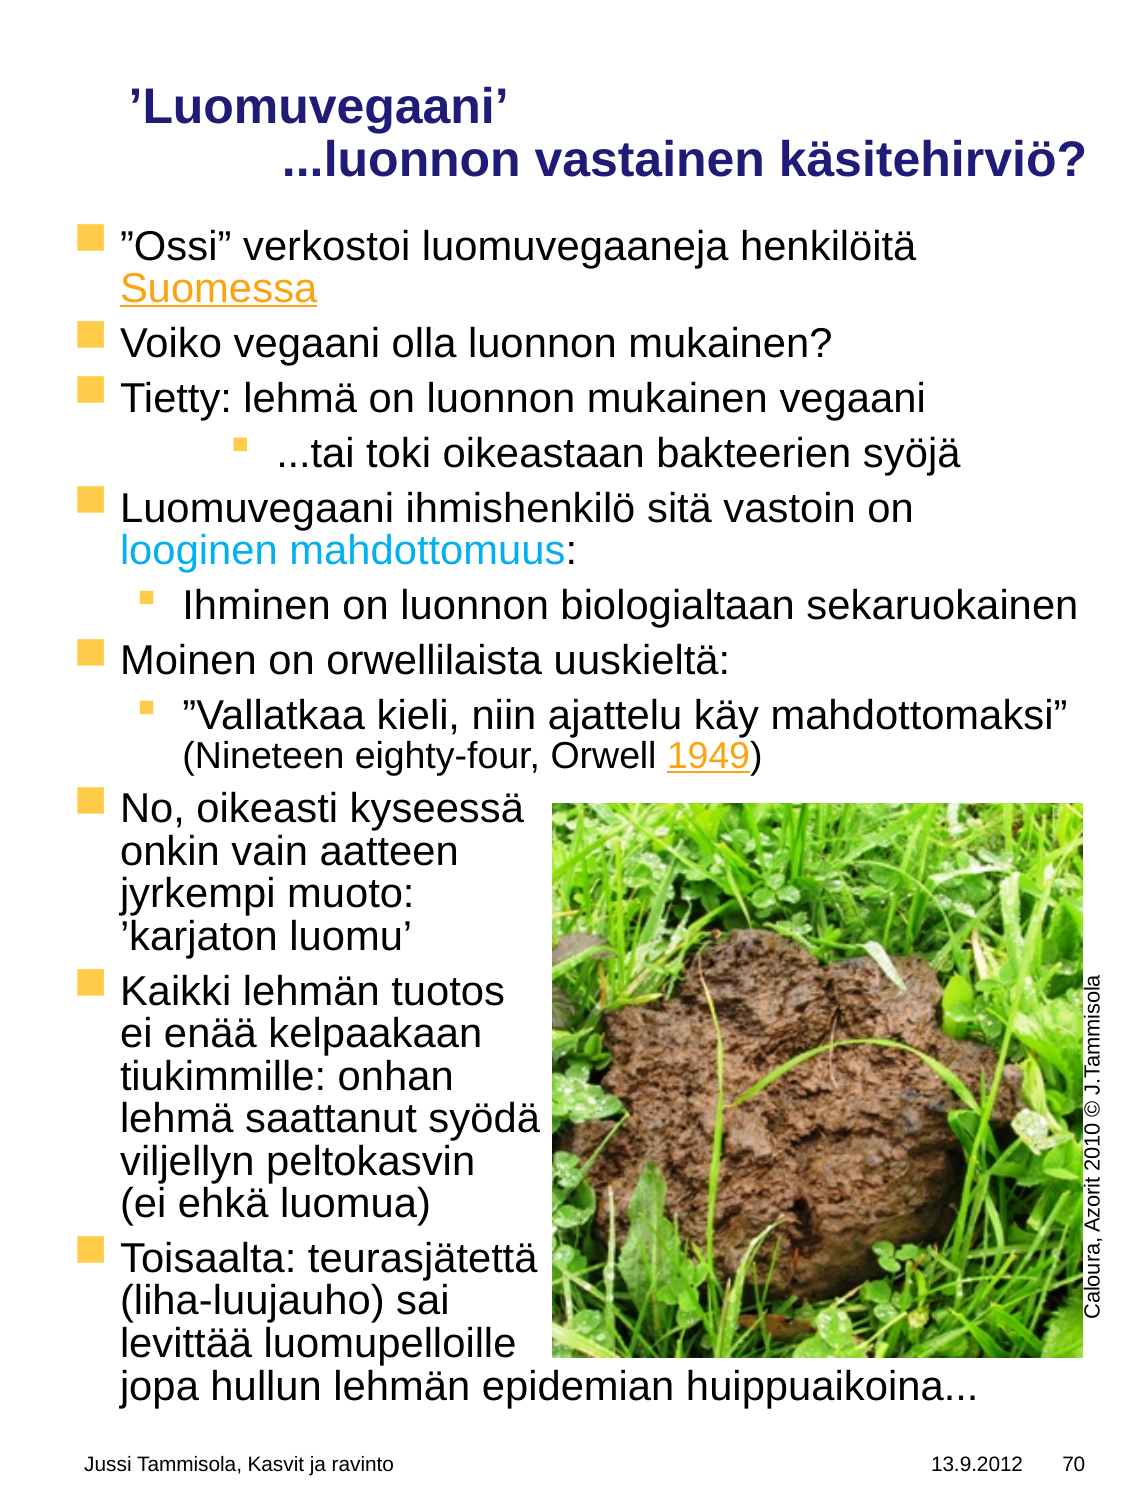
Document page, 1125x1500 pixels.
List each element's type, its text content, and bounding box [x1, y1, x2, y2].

footer Jussi Tammisola, Kasvit ja ravinto [83, 1442, 856, 1487]
text_box Caloura, Azorit 2010 © J.Tammisola [1088, 959, 1112, 1335]
slide_number 70 [1022, 1442, 1086, 1487]
list ”Ossi” verkostoi luomuvegaaneja henkilöitä Suomessa Voiko vegaani olla luonnon mukainen? Tietty: lehmä on luonnon mukainen vegaani ...tai toki oikeastaan bakteerien syöjä Luomuvegaani ihmishenkilö sitä vastoin on looginen mahdottomuus: Ihminen on luonnon biologialtaan sekaruokainen Moinen on orwellilaista uuskieltä: ”Vallatkaa kieli, niin ajattelu käy mahdottomaksi” (Nineteen eighty-four, Orwell 1949) No, oikeasti kyseessä onkin vain aatteen jyrkempi muoto: ’karjaton luomu’ Kaikki lehmän tuotos ei enää kelpaakaan tiukimmille: onhan lehmä saattanut syödä viljellyn peltokasvin (ei ehkä luomua) Toisaalta: teurasjätettä (liha-luujauho) sai levittää luomupelloille jopa hullun lehmän epidemian huippuaikoina... [58, 218, 1125, 597]
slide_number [859, 1442, 1022, 1487]
picture [552, 802, 1083, 1359]
title ’Luomuvegaani’ ...luonnon vastainen käsitehirviö? [113, 40, 1107, 194]
